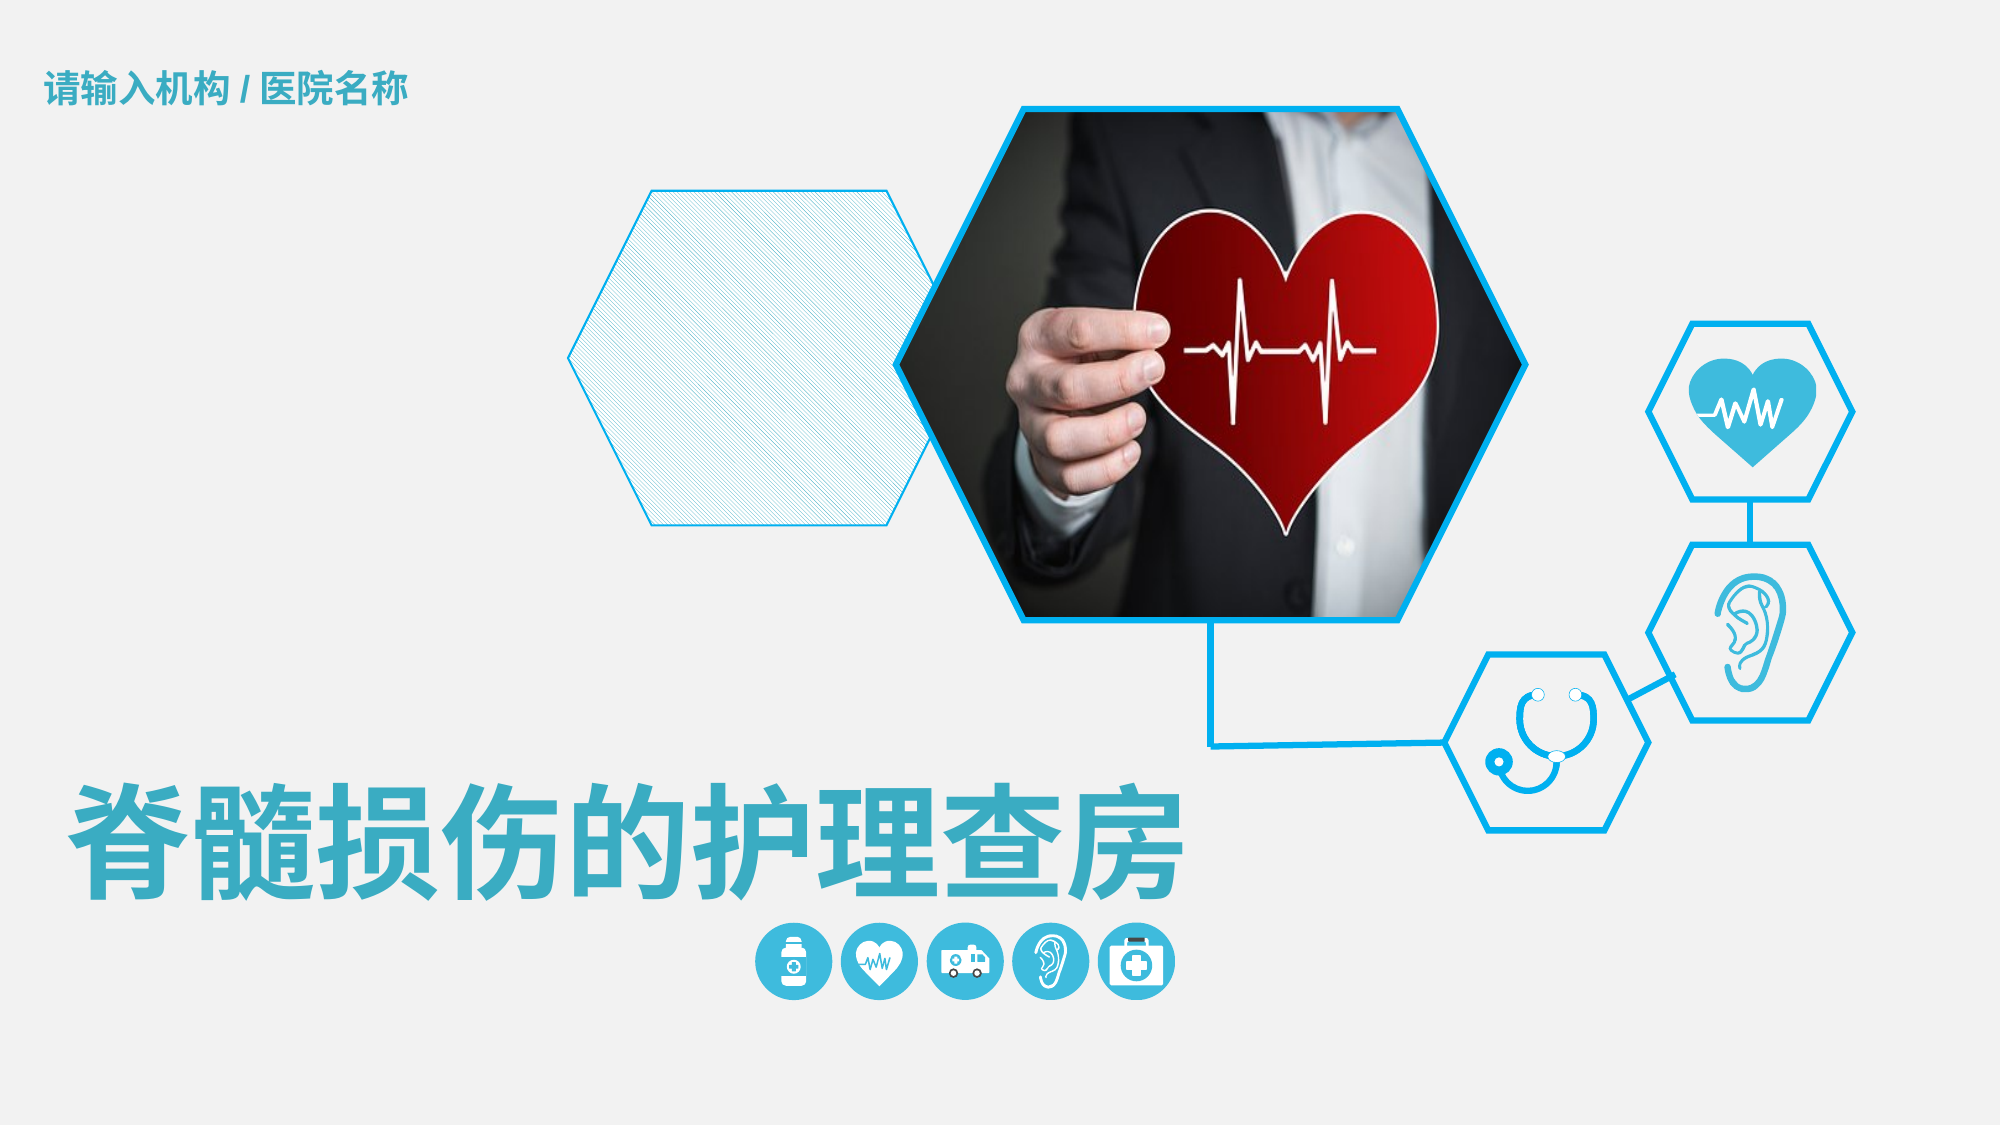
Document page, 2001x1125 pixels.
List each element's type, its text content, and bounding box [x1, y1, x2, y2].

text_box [1444, 654, 1649, 831]
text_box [755, 922, 1175, 1001]
text_box [894, 107, 1527, 622]
text_box 脊髓损伤的护理查房 [50, 726, 1205, 922]
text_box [1648, 323, 1853, 500]
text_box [1210, 497, 1751, 747]
text_box [566, 189, 935, 527]
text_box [1751, 544, 1853, 721]
text_box 请输入机构/医院名称 [28, 48, 425, 118]
